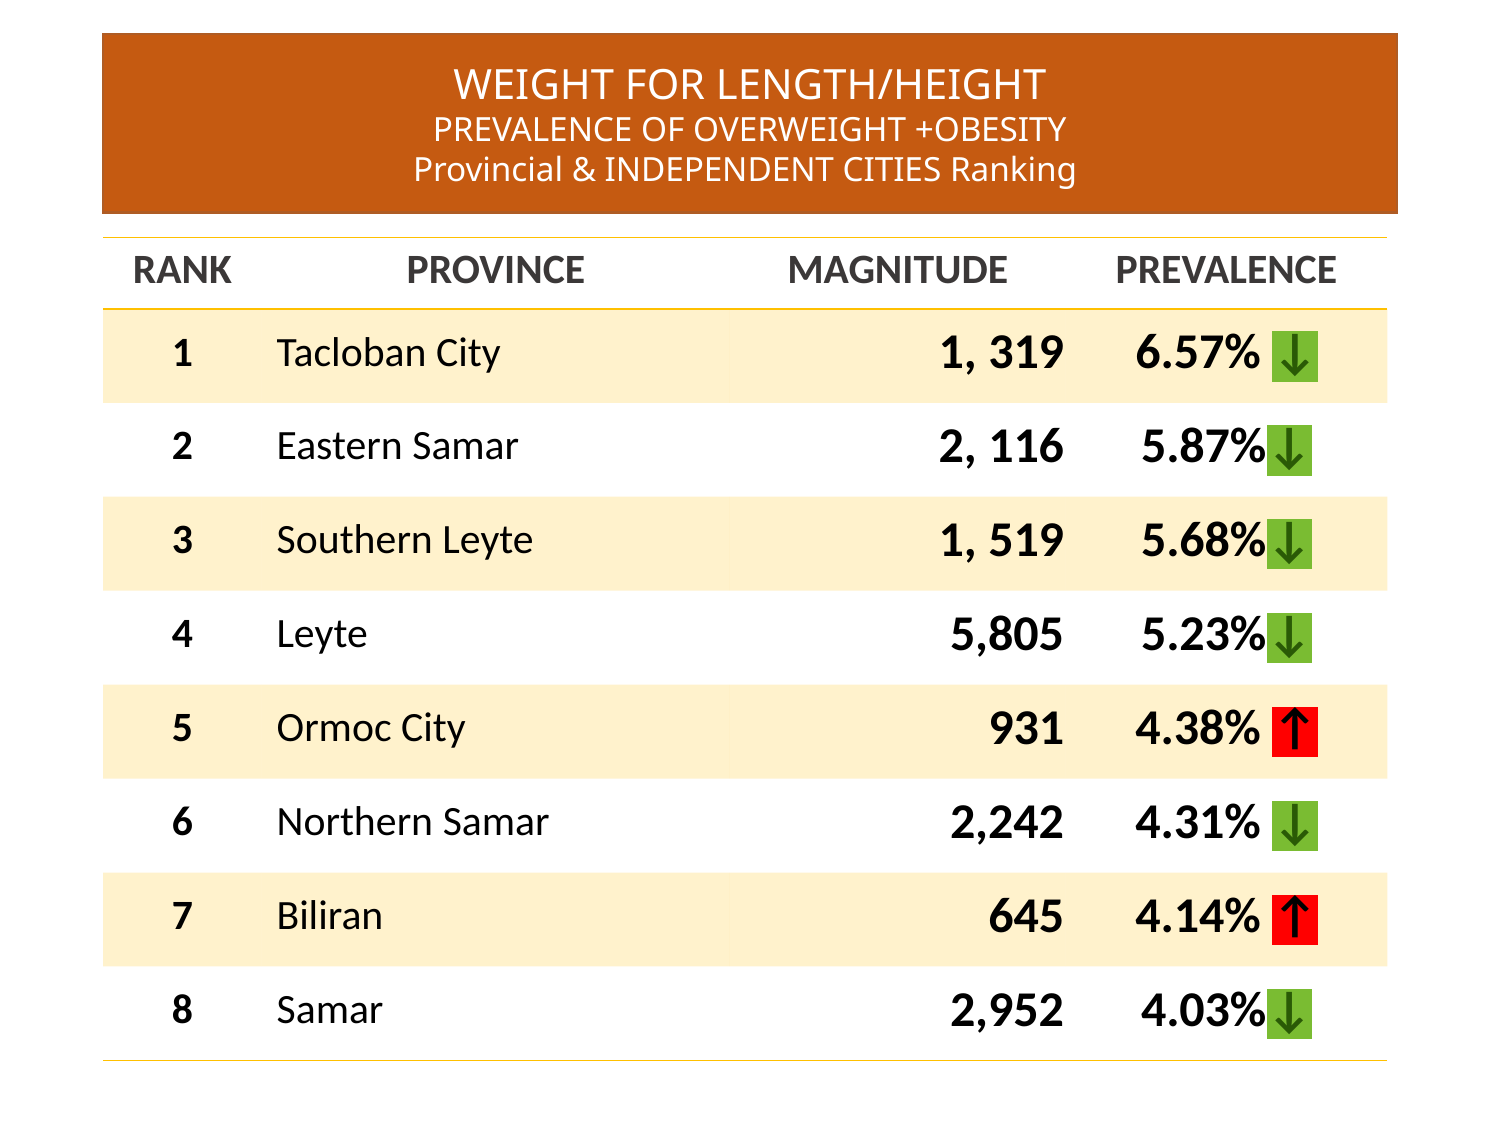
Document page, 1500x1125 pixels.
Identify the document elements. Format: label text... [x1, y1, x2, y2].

table_cell 1, 519 [730, 497, 1066, 591]
table_cell 5.23%↓ [1066, 591, 1387, 685]
table_cell 4.03%↓ [1066, 966, 1387, 1060]
table_cell Leyte [262, 591, 730, 685]
table_cell 931 [730, 685, 1066, 779]
table_cell Biliran [262, 873, 730, 966]
table_cell 3 [103, 497, 262, 591]
table_cell 4.31% ↓ [1066, 779, 1387, 873]
table_cell 2,242 [730, 779, 1066, 873]
table_cell 6 [103, 779, 262, 873]
table_cell 2, 116 [730, 403, 1066, 497]
table_header MAGNITUDE [730, 238, 1066, 308]
table_cell 6.57% ↓ [1066, 310, 1387, 403]
table_cell 2,952 [730, 966, 1066, 1060]
table_cell Tacloban City [262, 310, 730, 403]
text_box WEIGHT FOR LENGTH/HEIGHT PREVALENCE OF OVERWEIGHT +OBESITY Provincial & INDEPENDENT CITIES Ranking [102, 33, 1398, 214]
table_header RANK [103, 238, 262, 308]
table_cell Southern Leyte [262, 497, 730, 591]
table_cell 5,805 [730, 591, 1066, 685]
table_cell Samar [262, 966, 730, 1060]
table_cell 4.38% ↑ [1066, 685, 1387, 779]
table_cell 2 [103, 403, 262, 497]
table_cell Ormoc City [262, 685, 730, 779]
table_cell 1, 319 [730, 310, 1066, 403]
table_header PREVALENCE [1066, 238, 1387, 308]
table_cell 5 [103, 685, 262, 779]
table_cell Northern Samar [262, 779, 730, 873]
table_cell 4.14% ↑ [1066, 873, 1387, 966]
table_cell 8 [103, 966, 262, 1060]
table_cell 1 [103, 310, 262, 403]
table_cell Eastern Samar [262, 403, 730, 497]
table_header PROVINCE [262, 238, 730, 308]
table_cell 5.87%↓ [1066, 403, 1387, 497]
table_cell 645 [730, 873, 1066, 966]
table_cell 4 [103, 591, 262, 685]
table_cell 7 [103, 873, 262, 966]
table_cell 5.68%↓ [1066, 497, 1387, 591]
